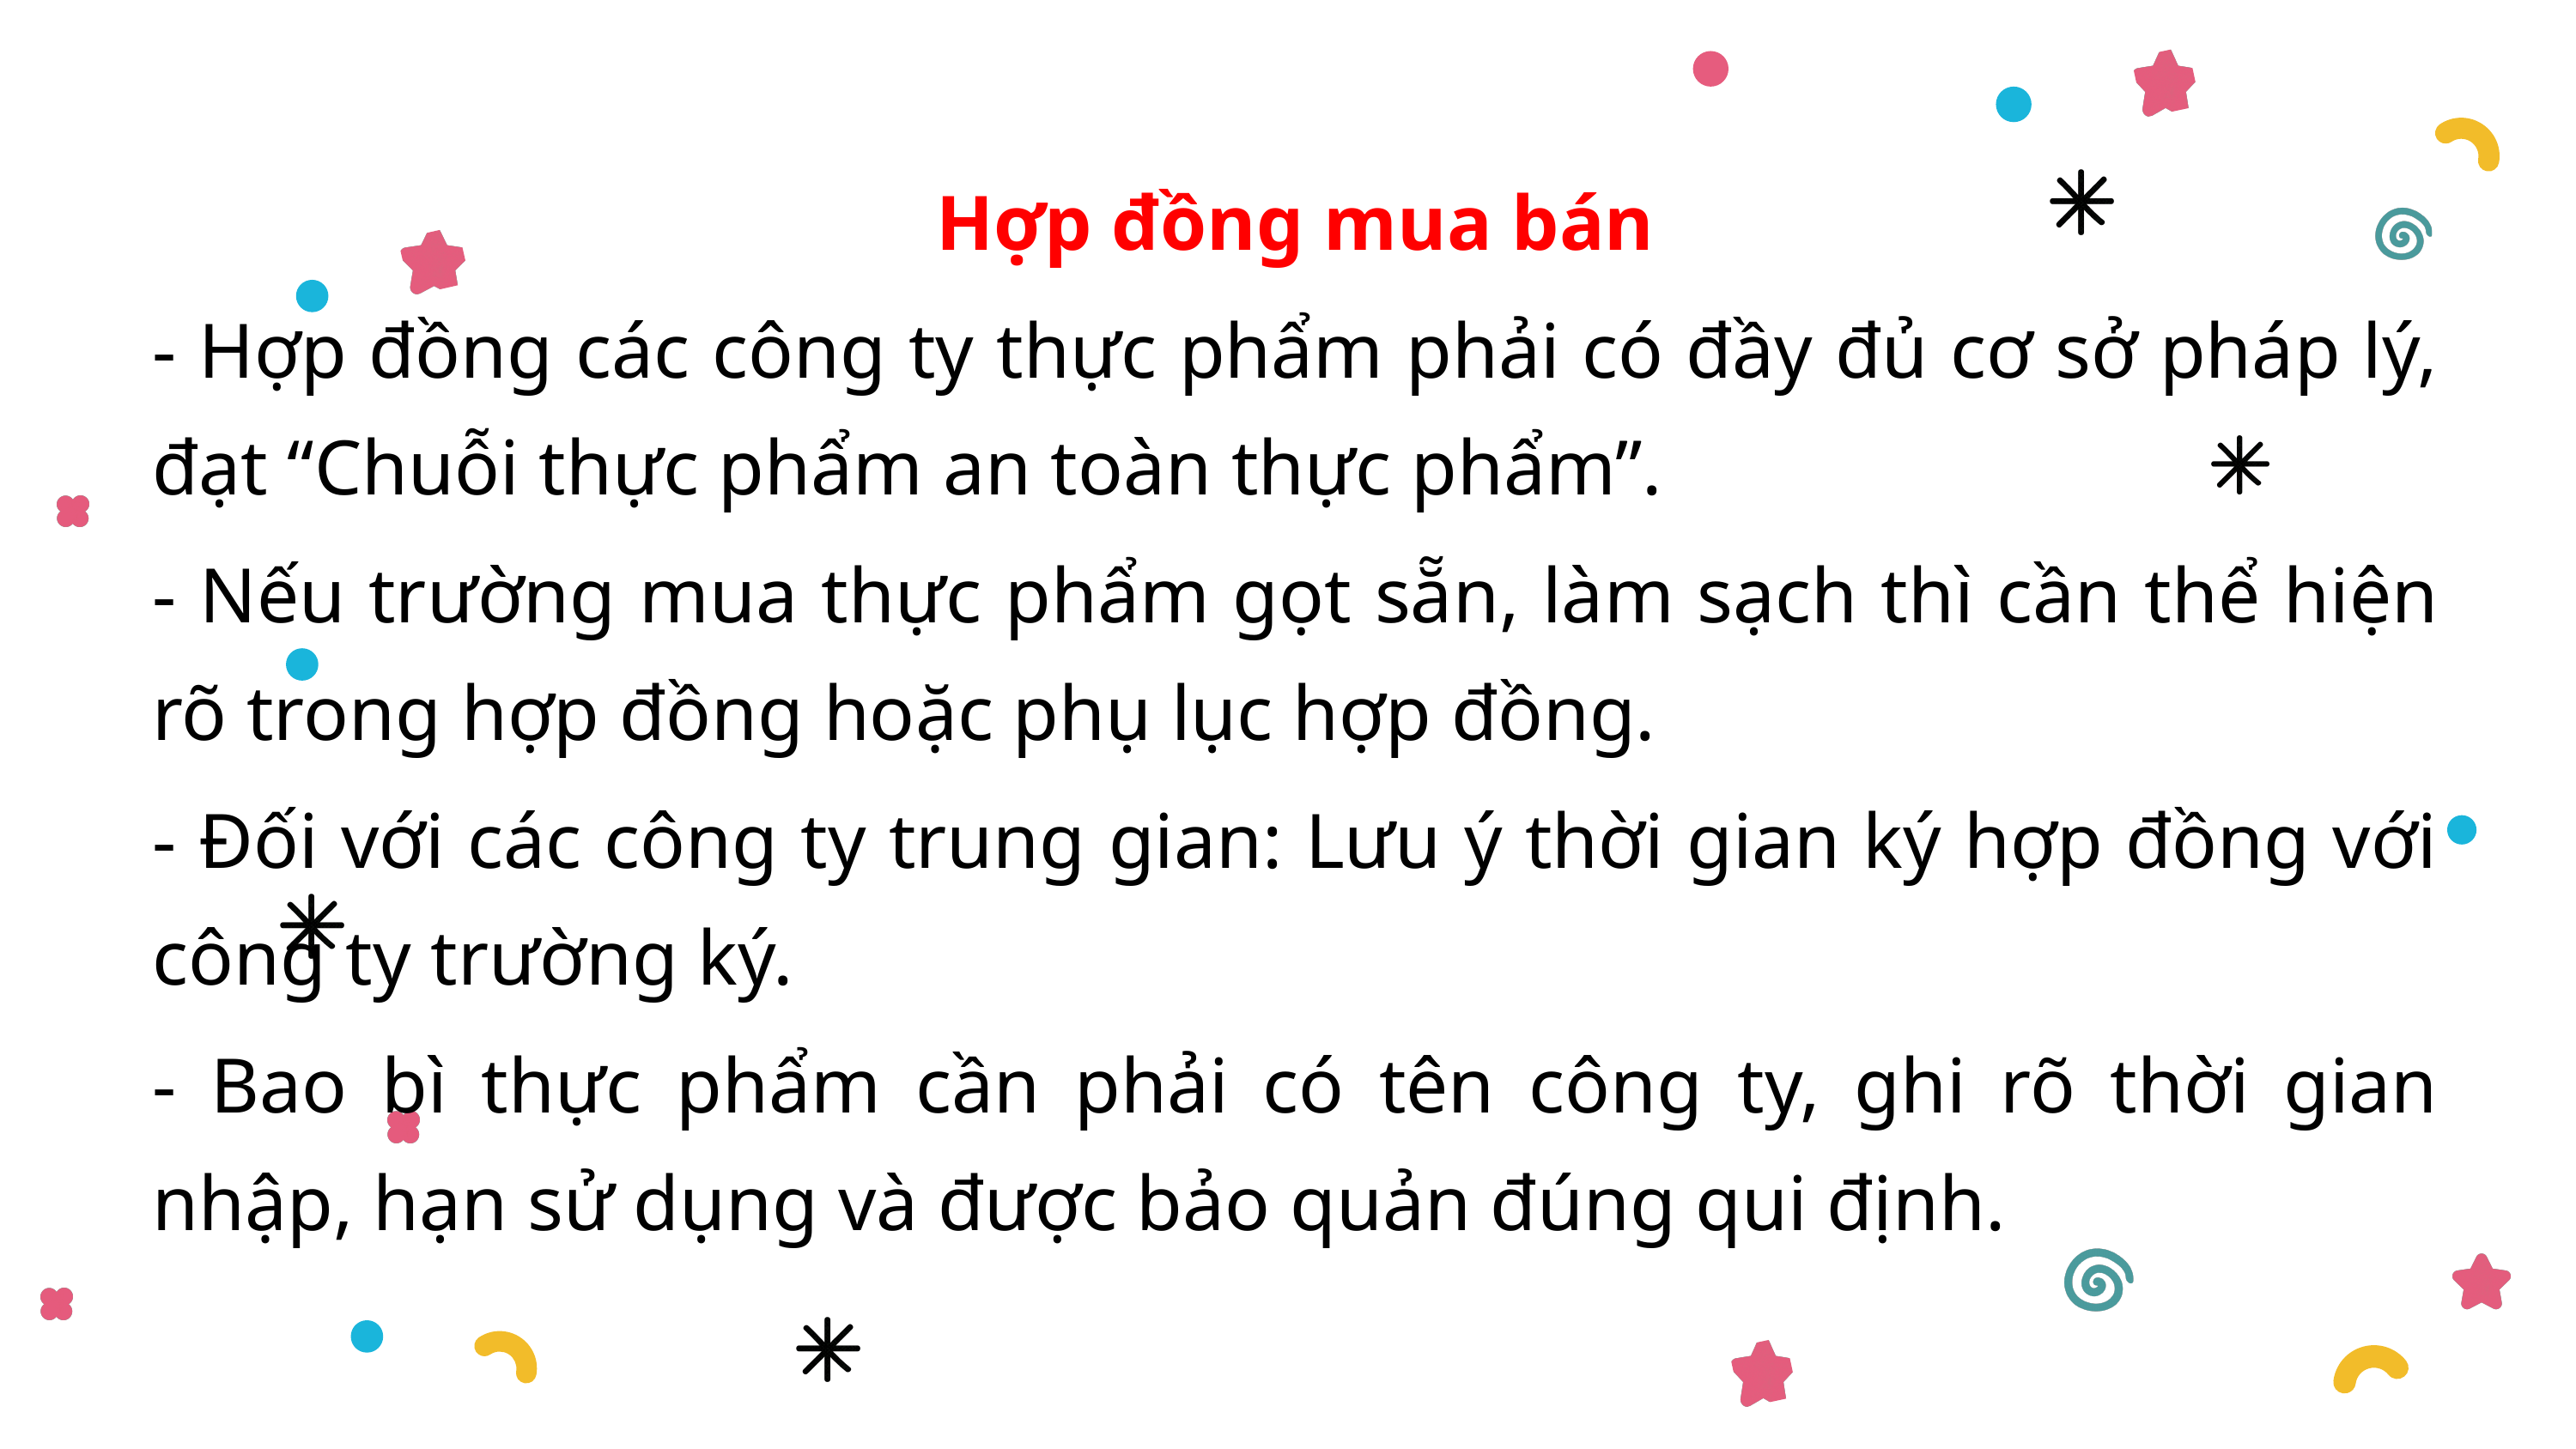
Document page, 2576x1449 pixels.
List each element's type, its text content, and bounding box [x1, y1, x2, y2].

text_box [2451, 1252, 2512, 1311]
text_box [295, 279, 329, 312]
text_box Hợp đồng mua bán - Hợp đồng các công ty thực phẩm phải có đầy đủ cơ sở pháp lý, đạt “Chuỗi thực phẩm an toàn thực phẩm”. - Nếu trường mua thực phẩm gọt sẵn, làm sạch thì cần thể hiện rõ trong hợp đồng hoặc phụ lục hợp đồng. - Đối với các công ty trung gian: Lưu ý thời gian ký hợp đồng với công ty trường ký. - Bao bì thực phẩm cần phải có tên công ty, ghi rõ thời gian nhập, hạn sử dụng và được bảo quản đúng qui định. [139, 141, 2451, 1252]
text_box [350, 1319, 384, 1353]
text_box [2330, 1345, 2408, 1387]
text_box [1996, 86, 2032, 123]
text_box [2446, 815, 2477, 846]
text_box [56, 494, 90, 528]
text_box [2056, 1252, 2134, 1317]
text_box [1728, 1336, 1798, 1409]
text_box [1692, 51, 1729, 88]
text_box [2435, 120, 2508, 160]
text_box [474, 1334, 545, 1372]
text_box [795, 1316, 861, 1383]
text_box [2130, 45, 2201, 118]
text_box [39, 1287, 74, 1321]
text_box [285, 647, 319, 682]
